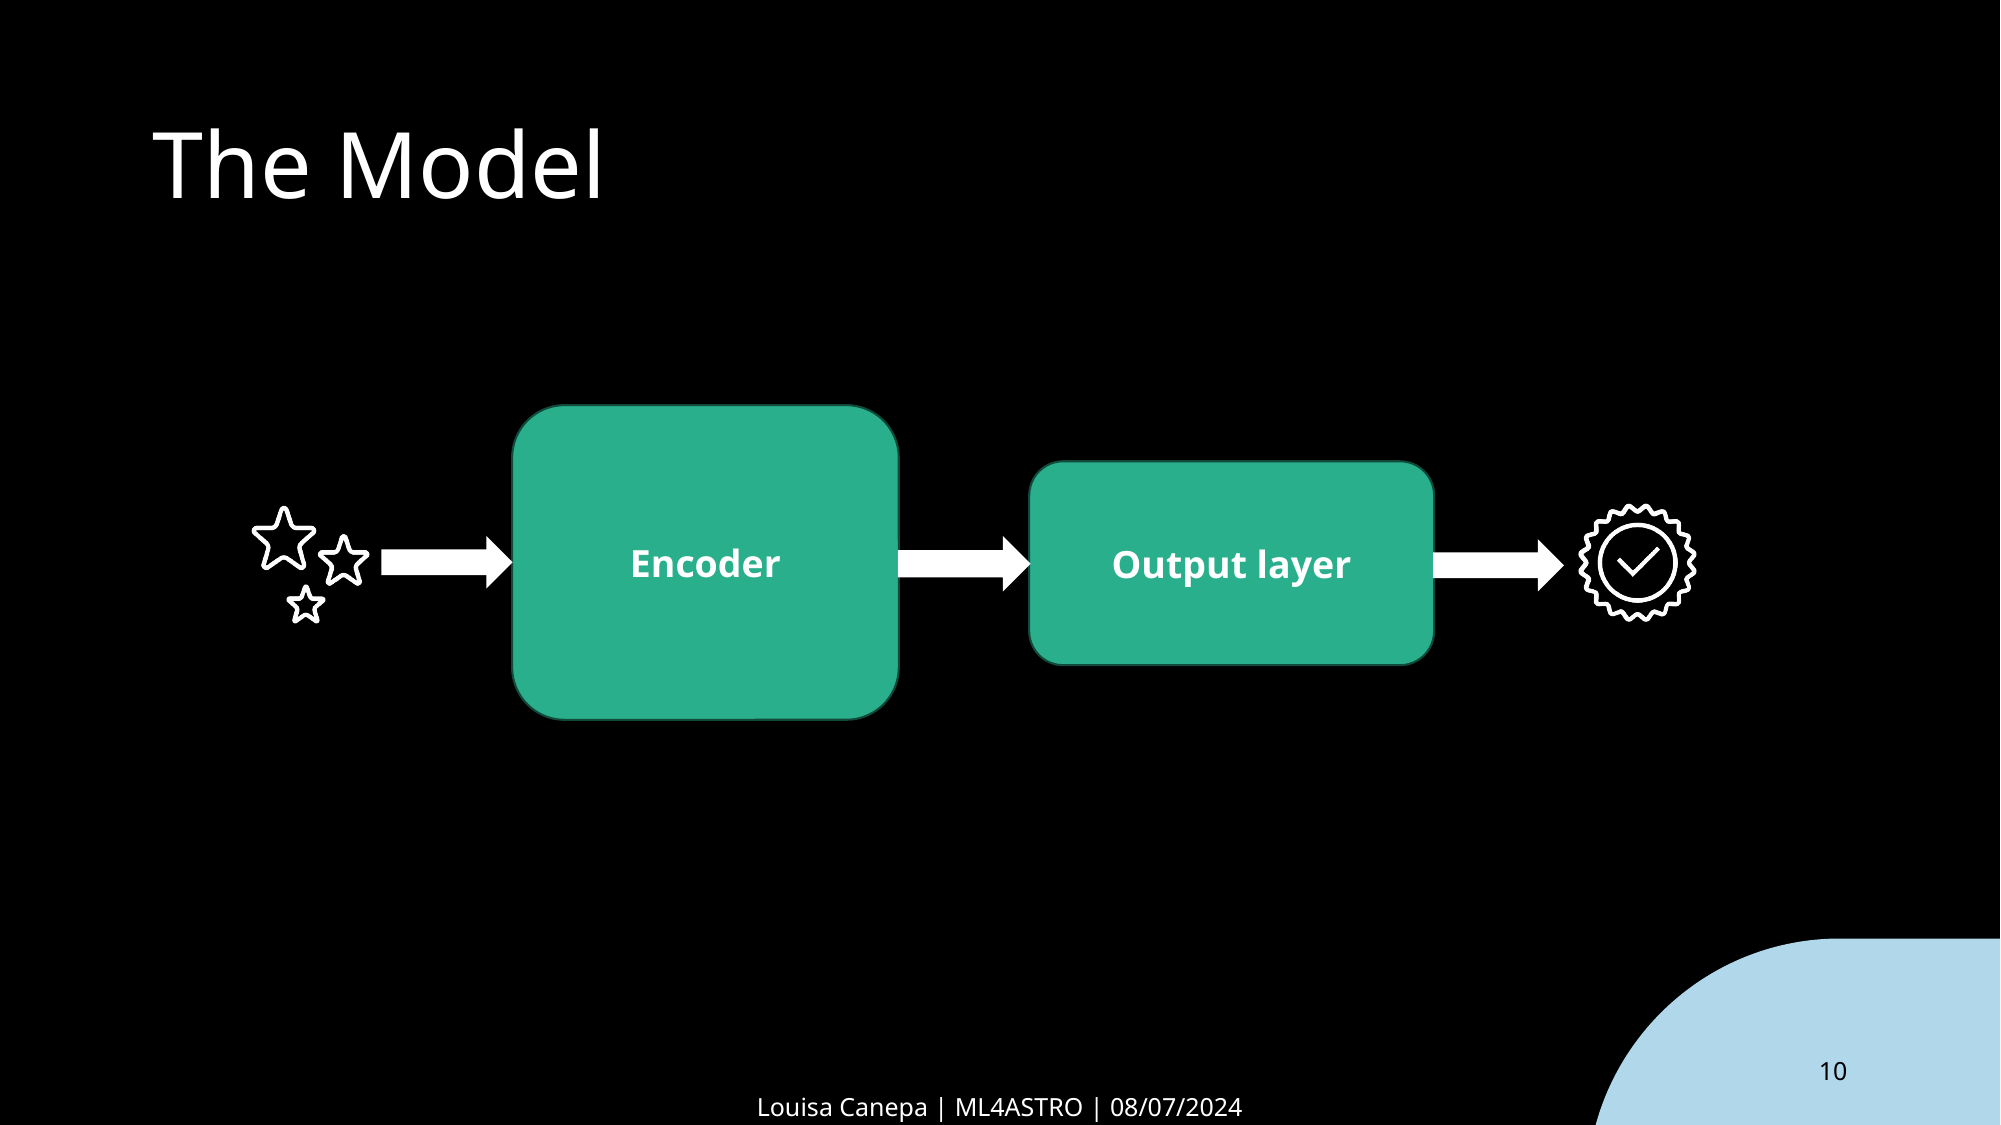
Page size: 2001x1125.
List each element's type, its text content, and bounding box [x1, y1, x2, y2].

text_box [1434, 541, 1557, 589]
text_box [898, 538, 1030, 590]
title The Model [137, 59, 1863, 278]
text_box [390, 538, 512, 587]
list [235, 488, 386, 640]
slide_number ‹#› [1412, 1042, 1863, 1103]
picture [1562, 487, 1713, 638]
text_box Output layer [1029, 461, 1435, 666]
text_box Encoder [512, 405, 899, 720]
